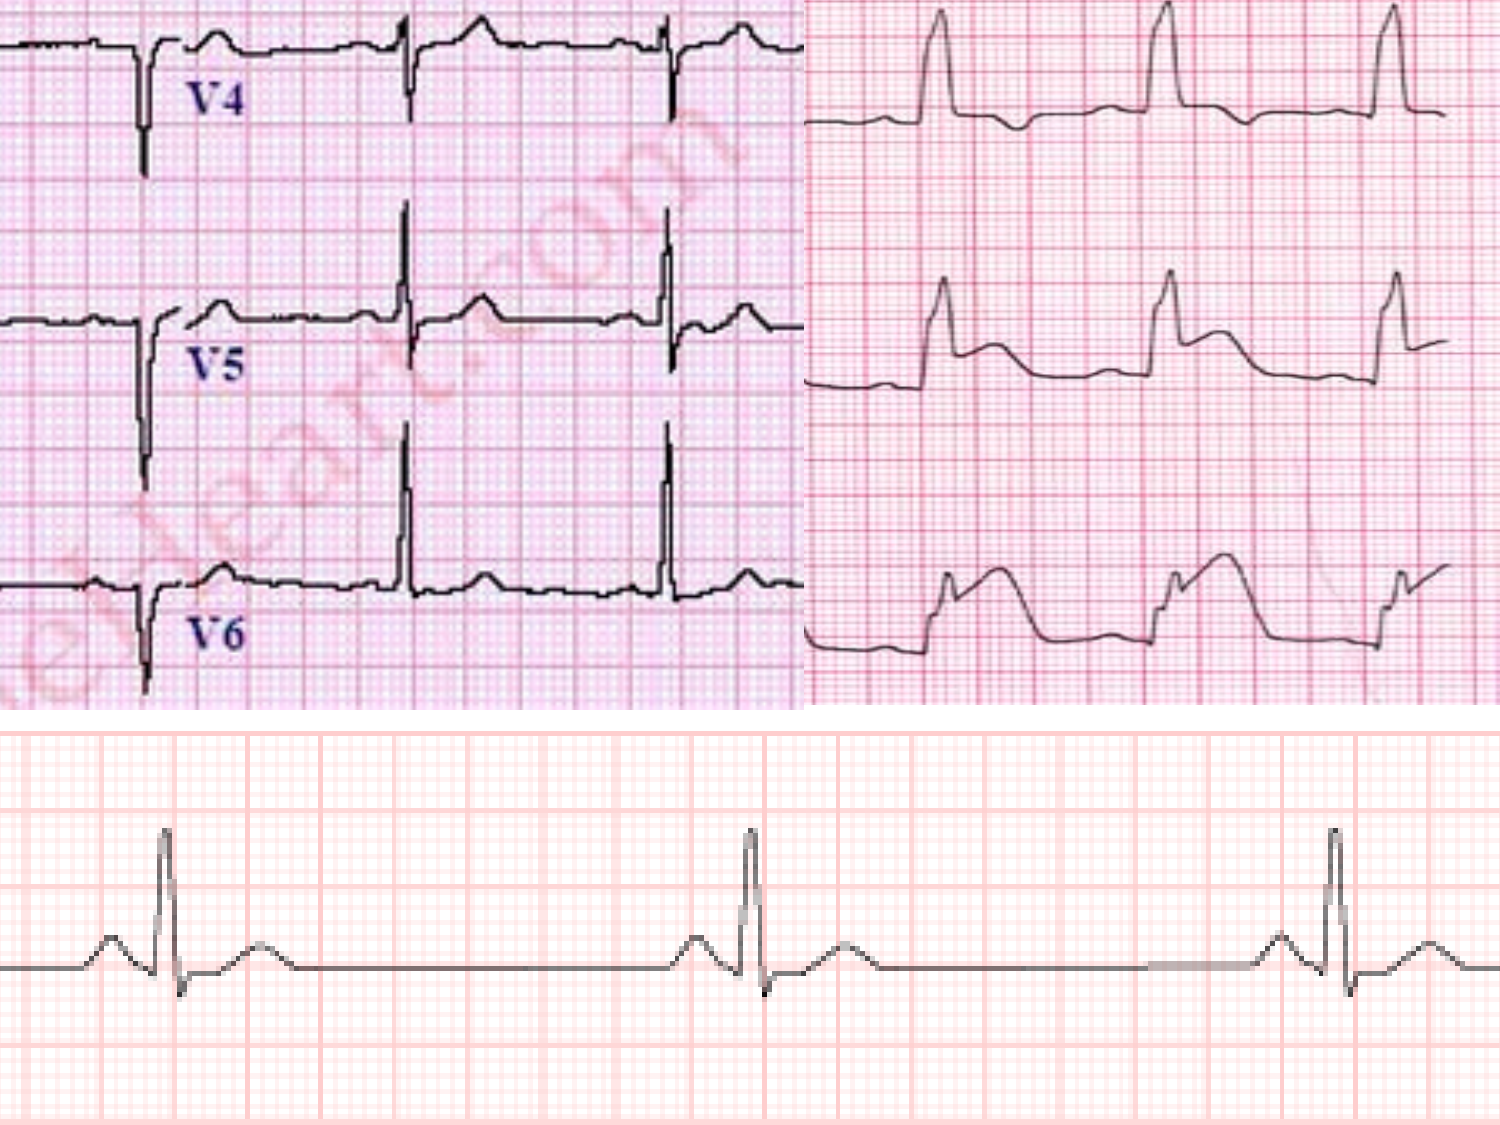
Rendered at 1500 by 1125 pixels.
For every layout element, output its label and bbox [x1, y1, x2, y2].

picture [0, 0, 1500, 1125]
list [0, 0, 804, 711]
